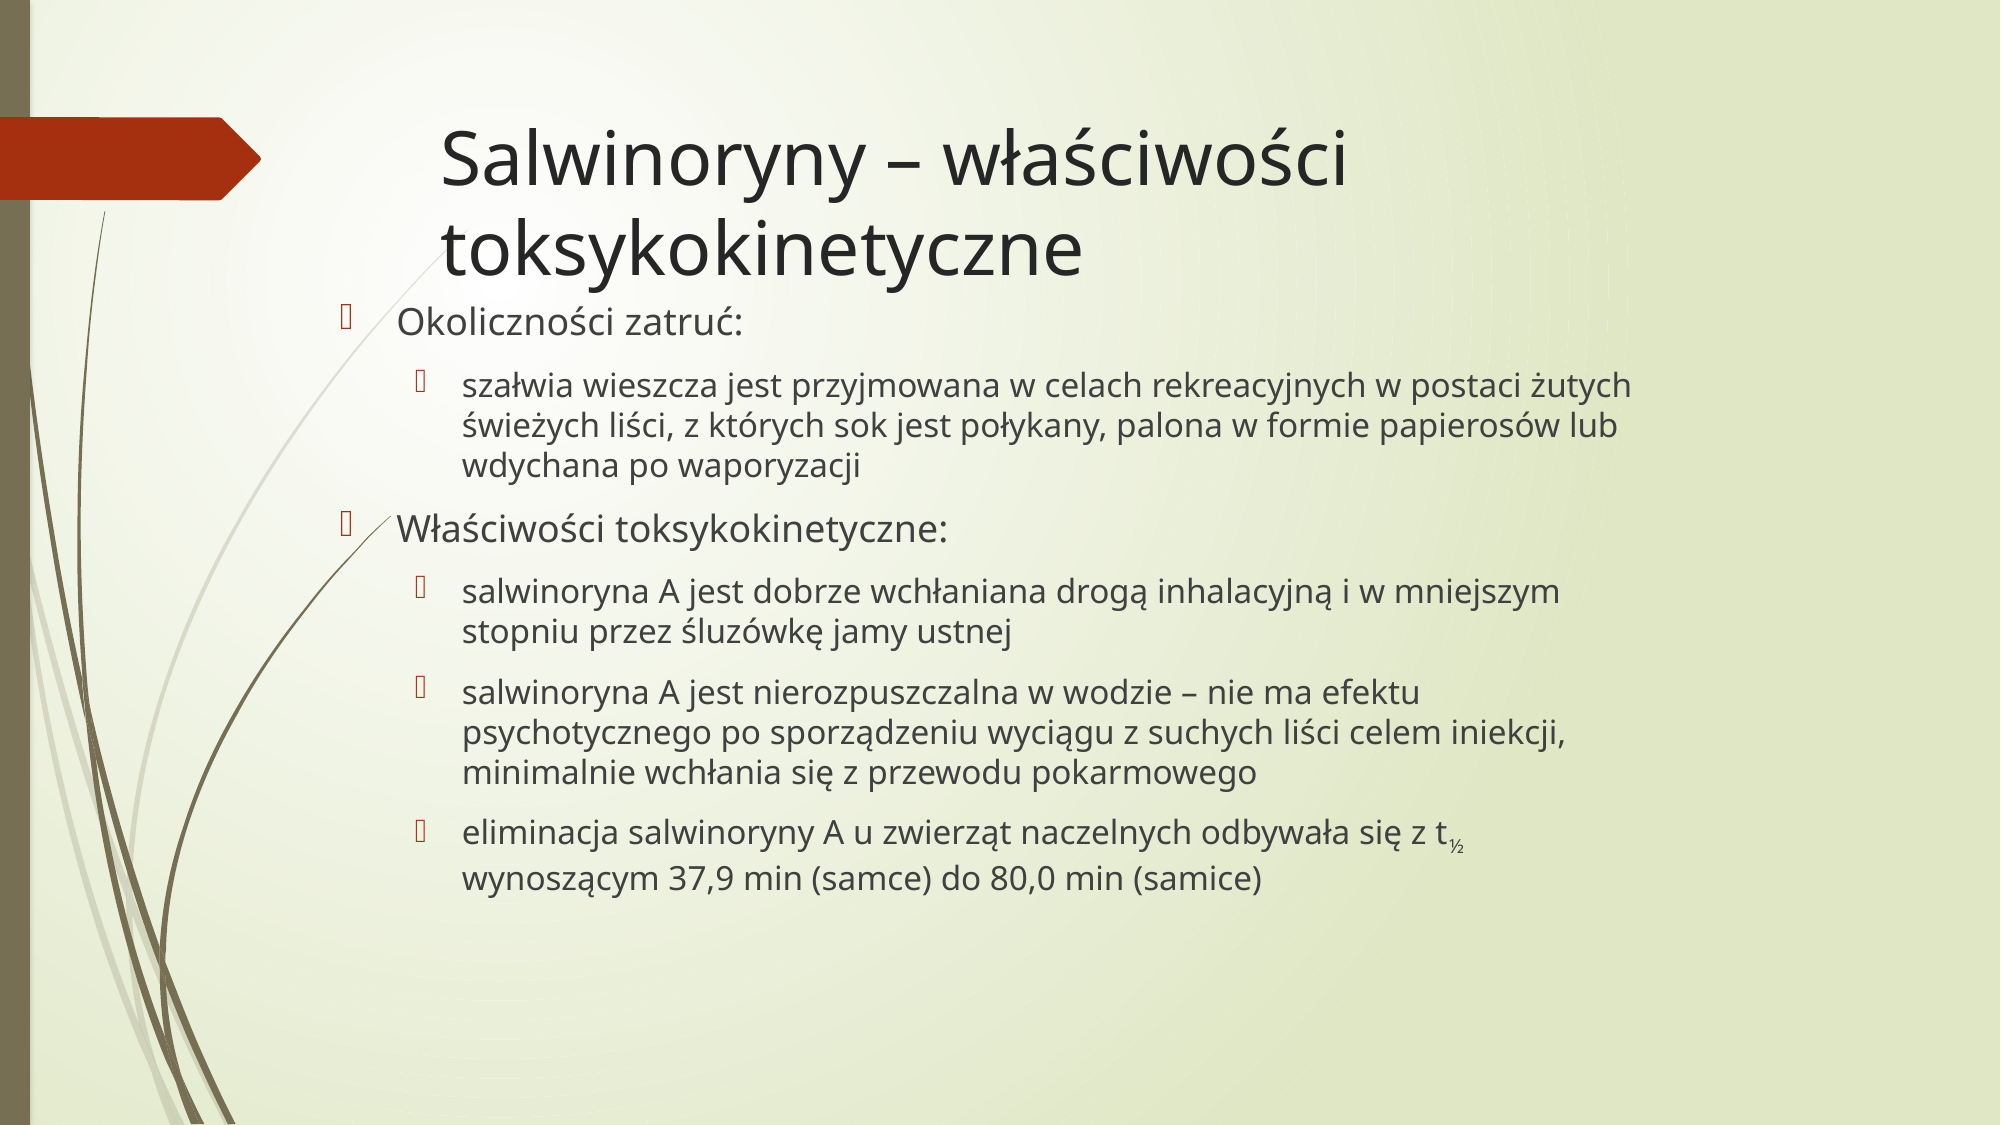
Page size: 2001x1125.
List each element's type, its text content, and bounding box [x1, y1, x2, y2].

list Okoliczności zatruć: szałwia wieszcza jest przyjmowana w celach rekreacyjnych w postaci żutych świeżych liści, z których sok jest połykany, palona w formie papierosów lub wdychana po waporyzacji Właściwości toksykokinetyczne: salwinoryna A jest dobrze wchłaniana drogą inhalacyjną i w mniejszym stopniu przez śluzówkę jamy ustnej salwinoryna A jest nierozpuszczalna w wodzie – nie ma efektu psychotycznego po sporządzeniu wyciągu z suchych liści celem iniekcji, minimalnie wchłania się z przewodu pokarmowego eliminacja salwinoryny A u zwierząt naczelnych odbywała się z t½ wynoszącym 37,9 min (samce) do 80,0 min (samice) [324, 290, 1675, 1094]
title Salwinoryny – właściwości toksykokinetyczne [425, 102, 1888, 313]
